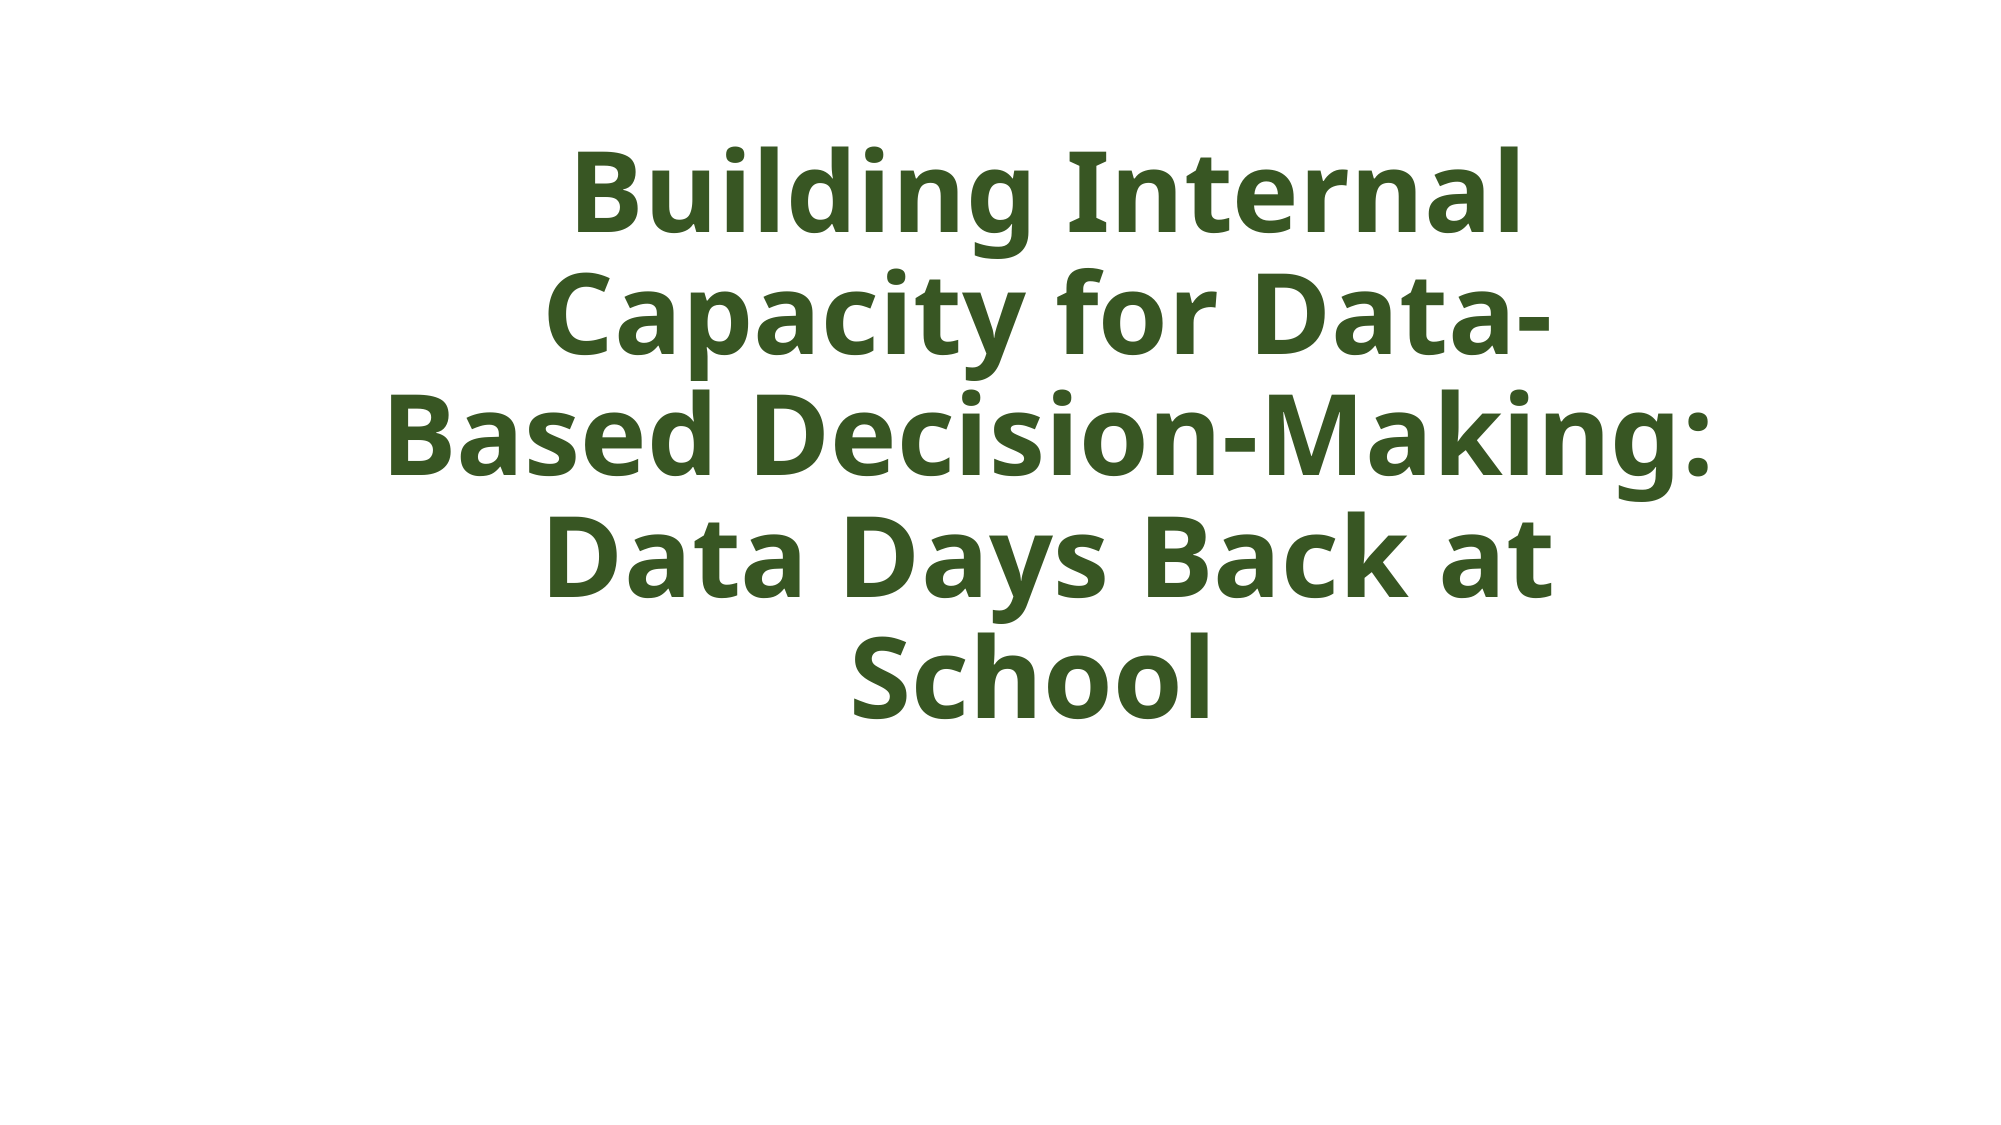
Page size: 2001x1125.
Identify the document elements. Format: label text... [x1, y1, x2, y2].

title Building Internal Capacity for Data-Based Decision-Making: Data Days Back at School [364, 322, 1733, 751]
